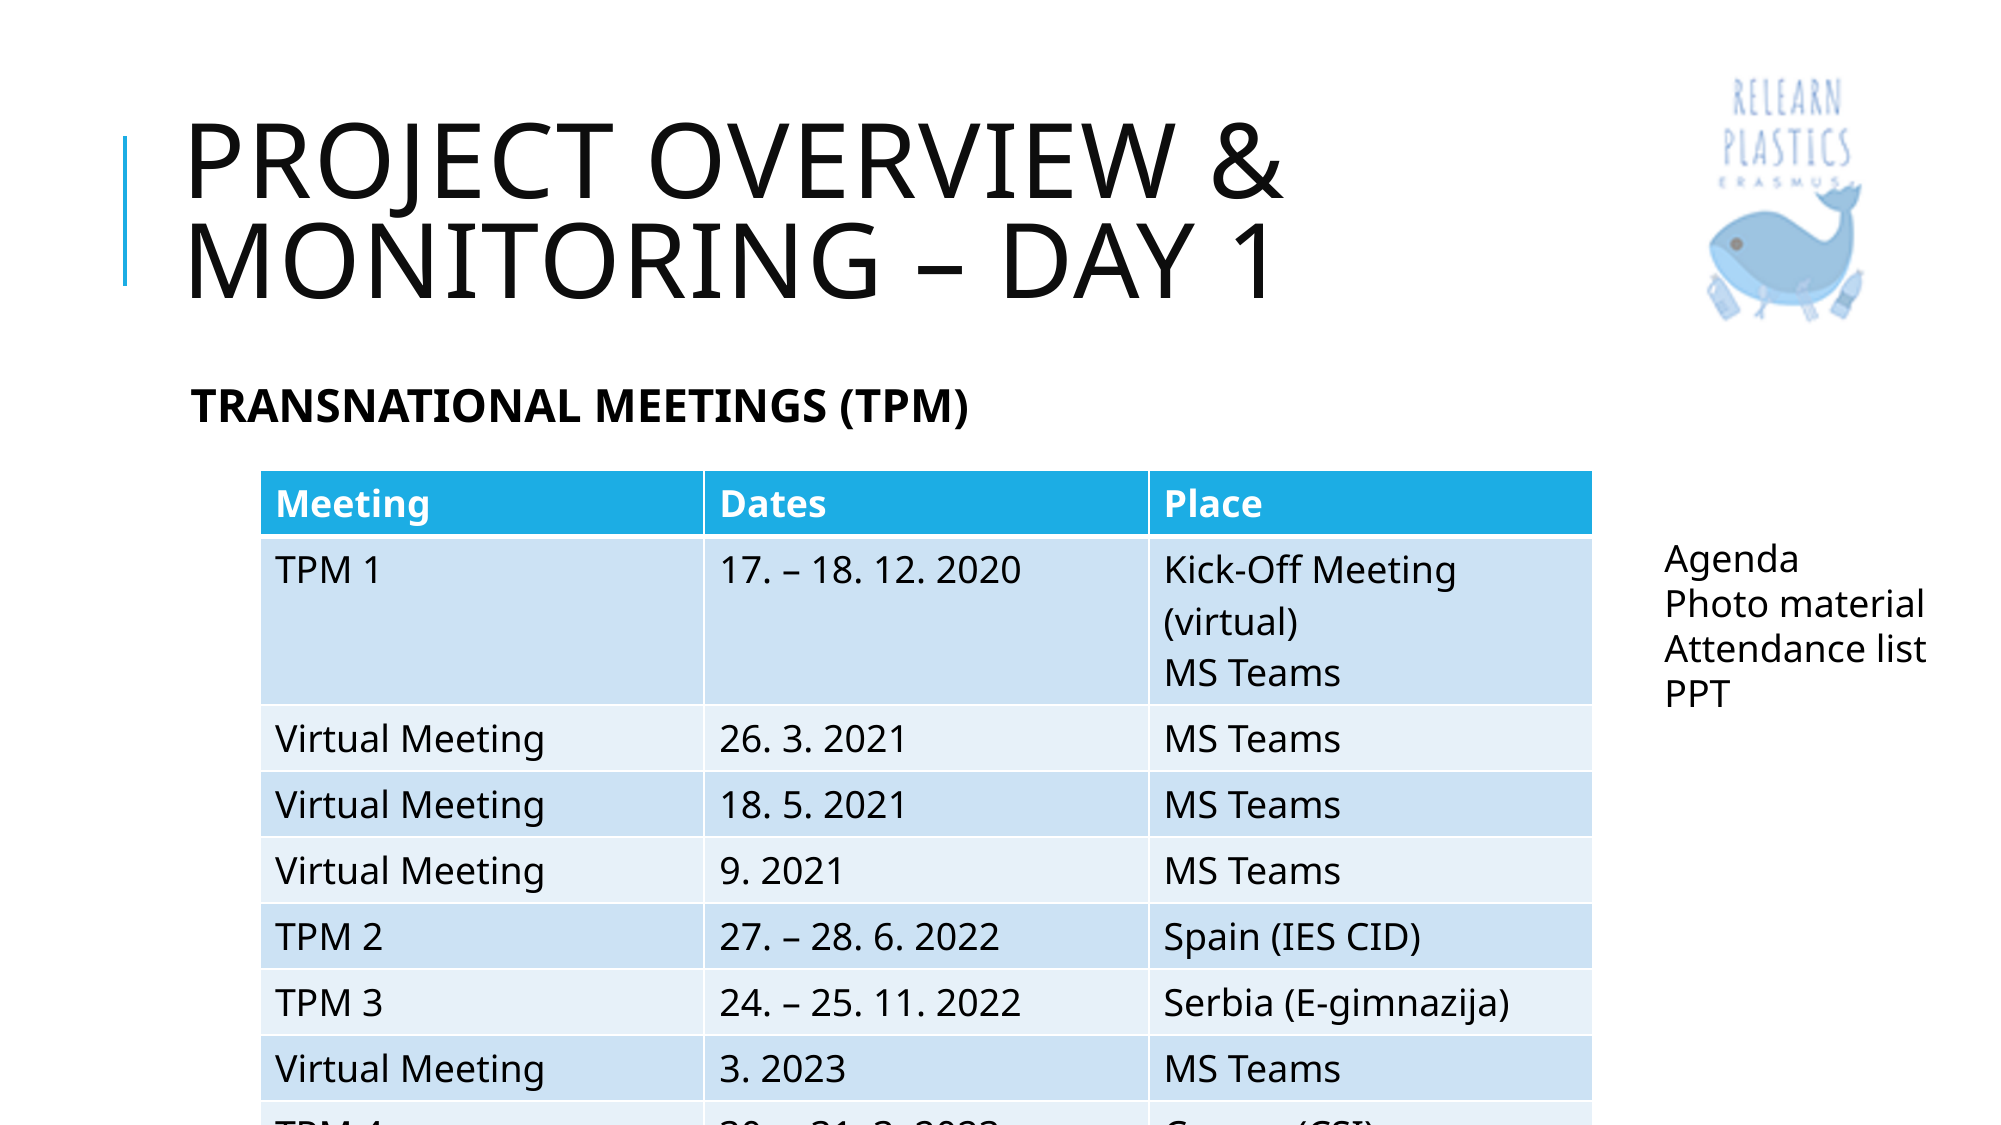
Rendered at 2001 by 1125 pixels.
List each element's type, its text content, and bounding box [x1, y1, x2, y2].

title Project overview & MONITORING – DAY 1 [168, 96, 1763, 342]
table_cell 18. 5. 2021 [705, 772, 1148, 836]
table_cell MS Teams [1150, 772, 1592, 836]
table_header Place [1150, 471, 1592, 534]
table_cell Cyprus (CSI) [1150, 1102, 1592, 1125]
table_cell TPM 1 [261, 539, 703, 704]
text_box Agenda Photo material Attendance list PPT [1649, 528, 1942, 723]
table_cell Virtual Meeting [261, 1036, 703, 1100]
table_cell 27. – 28. 6. 2022 [705, 904, 1148, 968]
table_cell TPM 4 [261, 1102, 703, 1125]
table_cell Virtual Meeting [261, 706, 703, 770]
picture [1645, 30, 1904, 333]
table_cell Virtual Meeting [261, 772, 703, 836]
table_cell 30. – 31. 3. 2023 [705, 1102, 1148, 1125]
table_cell MS Teams [1150, 1036, 1592, 1100]
table_cell TPM 2 [261, 904, 703, 968]
table_header Meeting [261, 471, 703, 534]
table_cell MS Teams [1150, 706, 1592, 770]
table_cell Virtual Meeting [261, 838, 703, 902]
table_cell 9. 2021 [705, 838, 1148, 902]
list TRANSNATIONAL MEETINGS (TPM) [168, 375, 1763, 1035]
table_cell MS Teams [1150, 838, 1592, 902]
table_cell 26. 3. 2021 [705, 706, 1148, 770]
table_cell 3. 2023 [705, 1036, 1148, 1100]
table_cell 24. – 25. 11. 2022 [705, 970, 1148, 1034]
table_header Dates [705, 471, 1148, 534]
table_cell 17. – 18. 12. 2020 [705, 539, 1148, 704]
table_cell Spain (IES CID) [1150, 904, 1592, 968]
table_cell TPM 3 [261, 970, 703, 1034]
table_cell Serbia (E-gimnazija) [1150, 970, 1592, 1034]
table_cell Kick-Off Meeting (virtual) MS Teams [1150, 539, 1592, 704]
